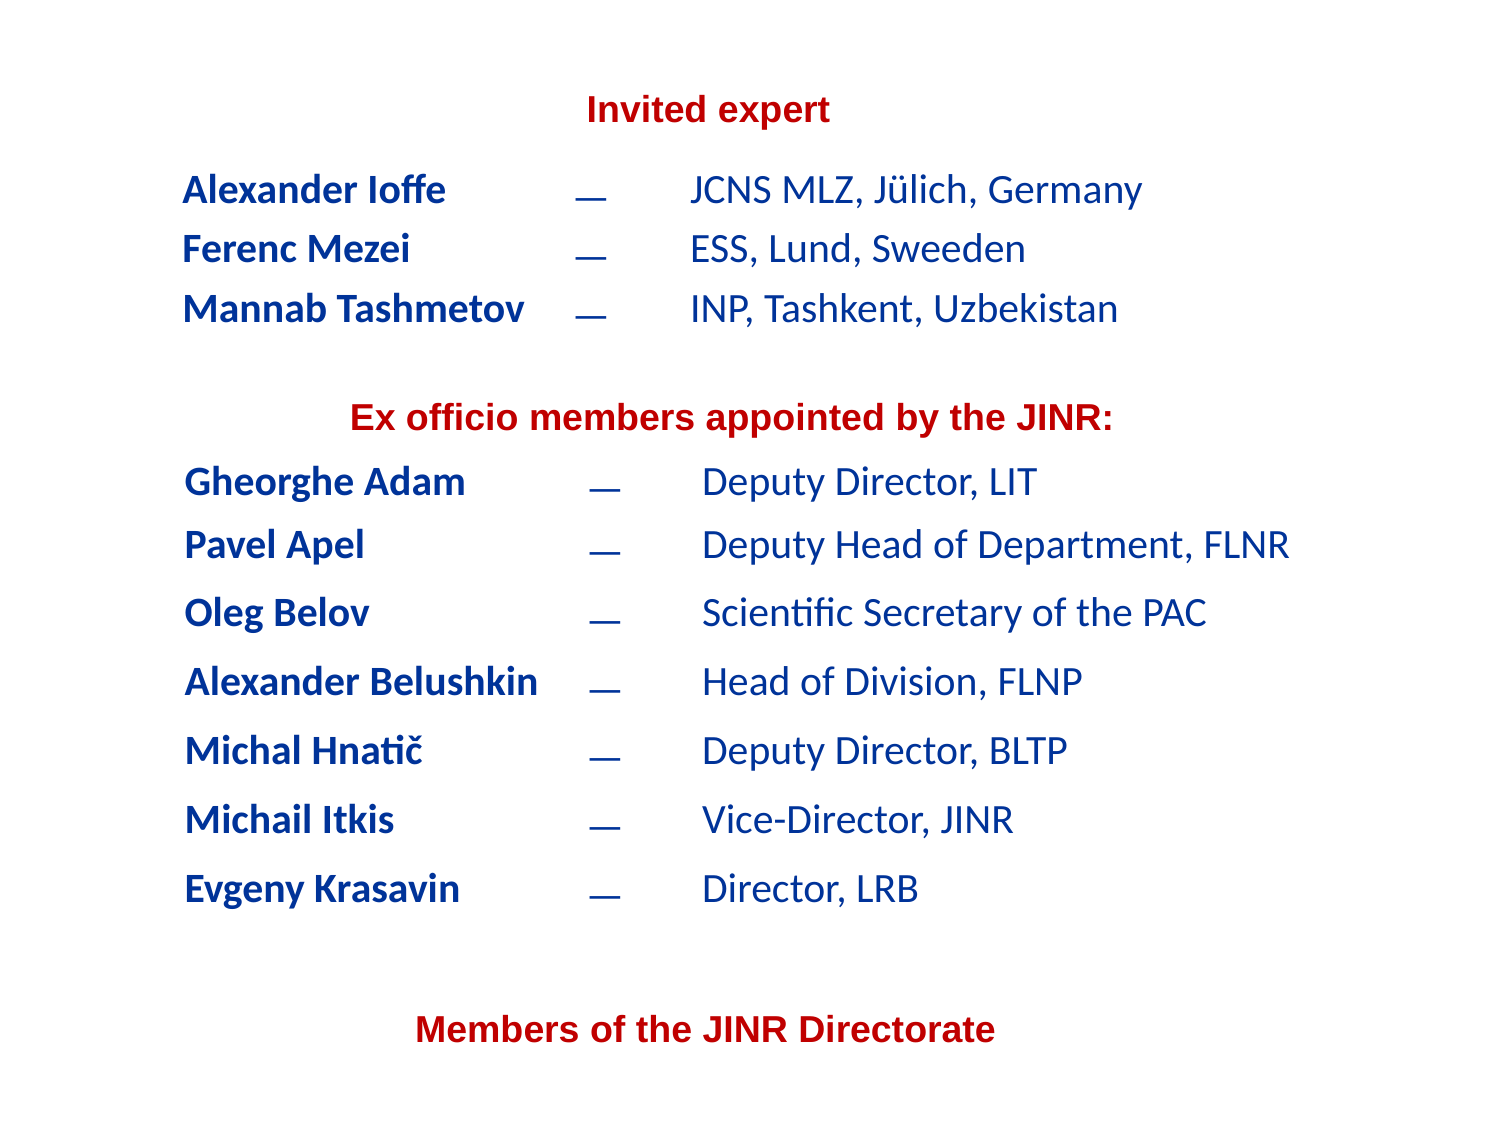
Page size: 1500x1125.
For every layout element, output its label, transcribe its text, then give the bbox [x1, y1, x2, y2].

table_header Ferenc Mezei [171, 220, 561, 279]
table_cell Pavel Apel [173, 513, 575, 582]
table_cell Deputy Head of Department, FLNR [691, 513, 1390, 582]
table_header JCNS MLZ, Jülich, Germany [679, 161, 1388, 220]
table_header — [575, 456, 691, 513]
table_header Alexander Ioffe [171, 161, 561, 220]
table_cell Мichail Itkis [173, 789, 575, 858]
table_cell Deputy Director, BLTP [691, 720, 1390, 789]
table_cell Vice-Director, JINR [691, 789, 1390, 858]
table_cell — [575, 513, 691, 582]
table_header INP, Tashkent, Uzbekistan [679, 279, 1388, 344]
table_header Mannab Tashmetov [171, 279, 561, 344]
table_cell — [575, 651, 691, 720]
table_cell Head of Division, FLNP [691, 651, 1390, 720]
table_cell Michal Hnatič [173, 720, 575, 789]
table_header Gheorghe Adam [173, 456, 575, 513]
table_header Deputy Director, LIT [691, 456, 1390, 513]
table_header ESS, Lund, Sweeden [679, 220, 1388, 279]
table_header — [561, 161, 679, 220]
table_cell Scientific Secretary of the PAC [691, 582, 1390, 651]
table_cell — [575, 858, 691, 926]
text_box Invited expert [171, 78, 1247, 138]
text_box Ex officio members appointed by the JINR: [194, 385, 1270, 445]
table_cell Evgeny Krasavin [173, 858, 575, 926]
table_header — [561, 279, 679, 344]
table_cell Alexander Belushkin [173, 651, 575, 720]
table_cell Director, LRB [691, 858, 1390, 926]
table_cell — [575, 582, 691, 651]
table_cell Oleg Belov [173, 582, 575, 651]
table_header — [561, 220, 679, 279]
table_cell — [575, 789, 691, 858]
table_cell — [575, 720, 691, 789]
text_box Members of the JINR Directorate [168, 997, 1243, 1058]
